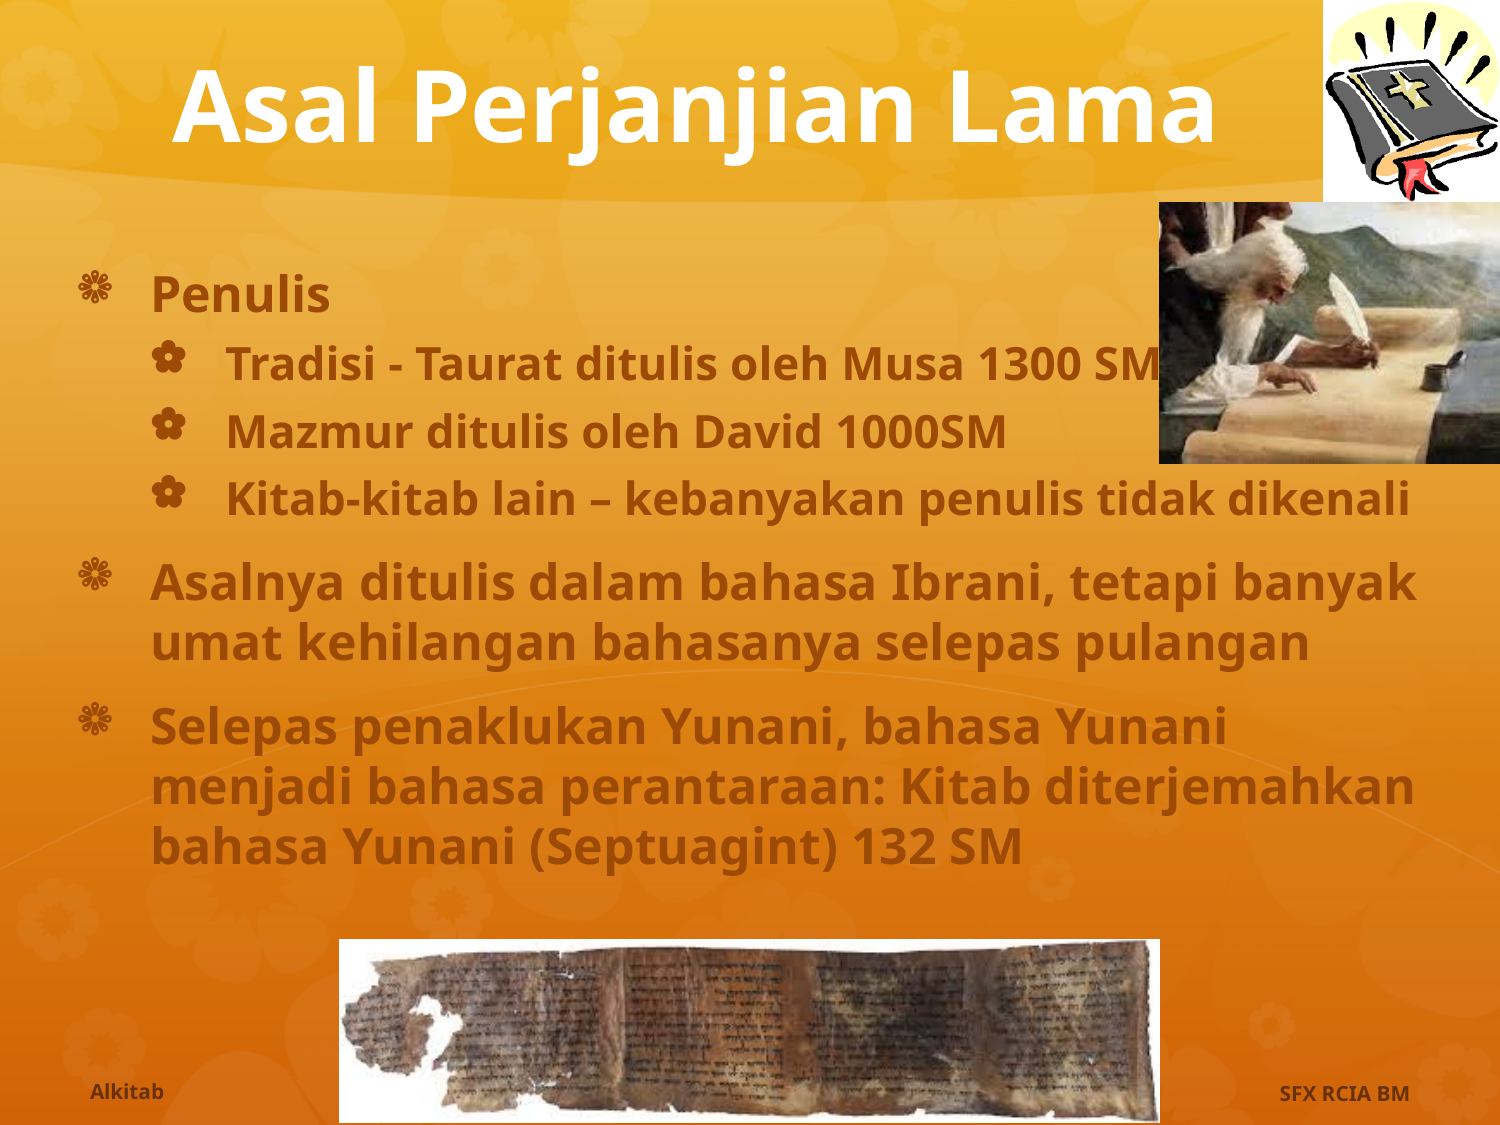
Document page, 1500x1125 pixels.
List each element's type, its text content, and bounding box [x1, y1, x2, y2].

list Penulis Tradisi - Taurat ditulis oleh Musa 1300 SM Mazmur ditulis oleh David 1000SM Kitab-kitab lain – kebanyakan penulis tidak dikenali Asalnya ditulis dalam bahasa Ibrani, tetapi banyak umat kehilangan bahasanya selepas pulangan Selepas penaklukan Yunani, bahasa Yunani menjadi bahasa perantaraan: Kitab diterjemahkan bahasa Yunani (Septuagint) 132 SM [75, 262, 1425, 1062]
footer Alkitab [75, 1062, 330, 1123]
title Asal Perjanjian Lama [75, 14, 1319, 203]
slide_number SFX RCIA BM [1177, 1062, 1425, 1123]
picture [0, 0, 1500, 1125]
